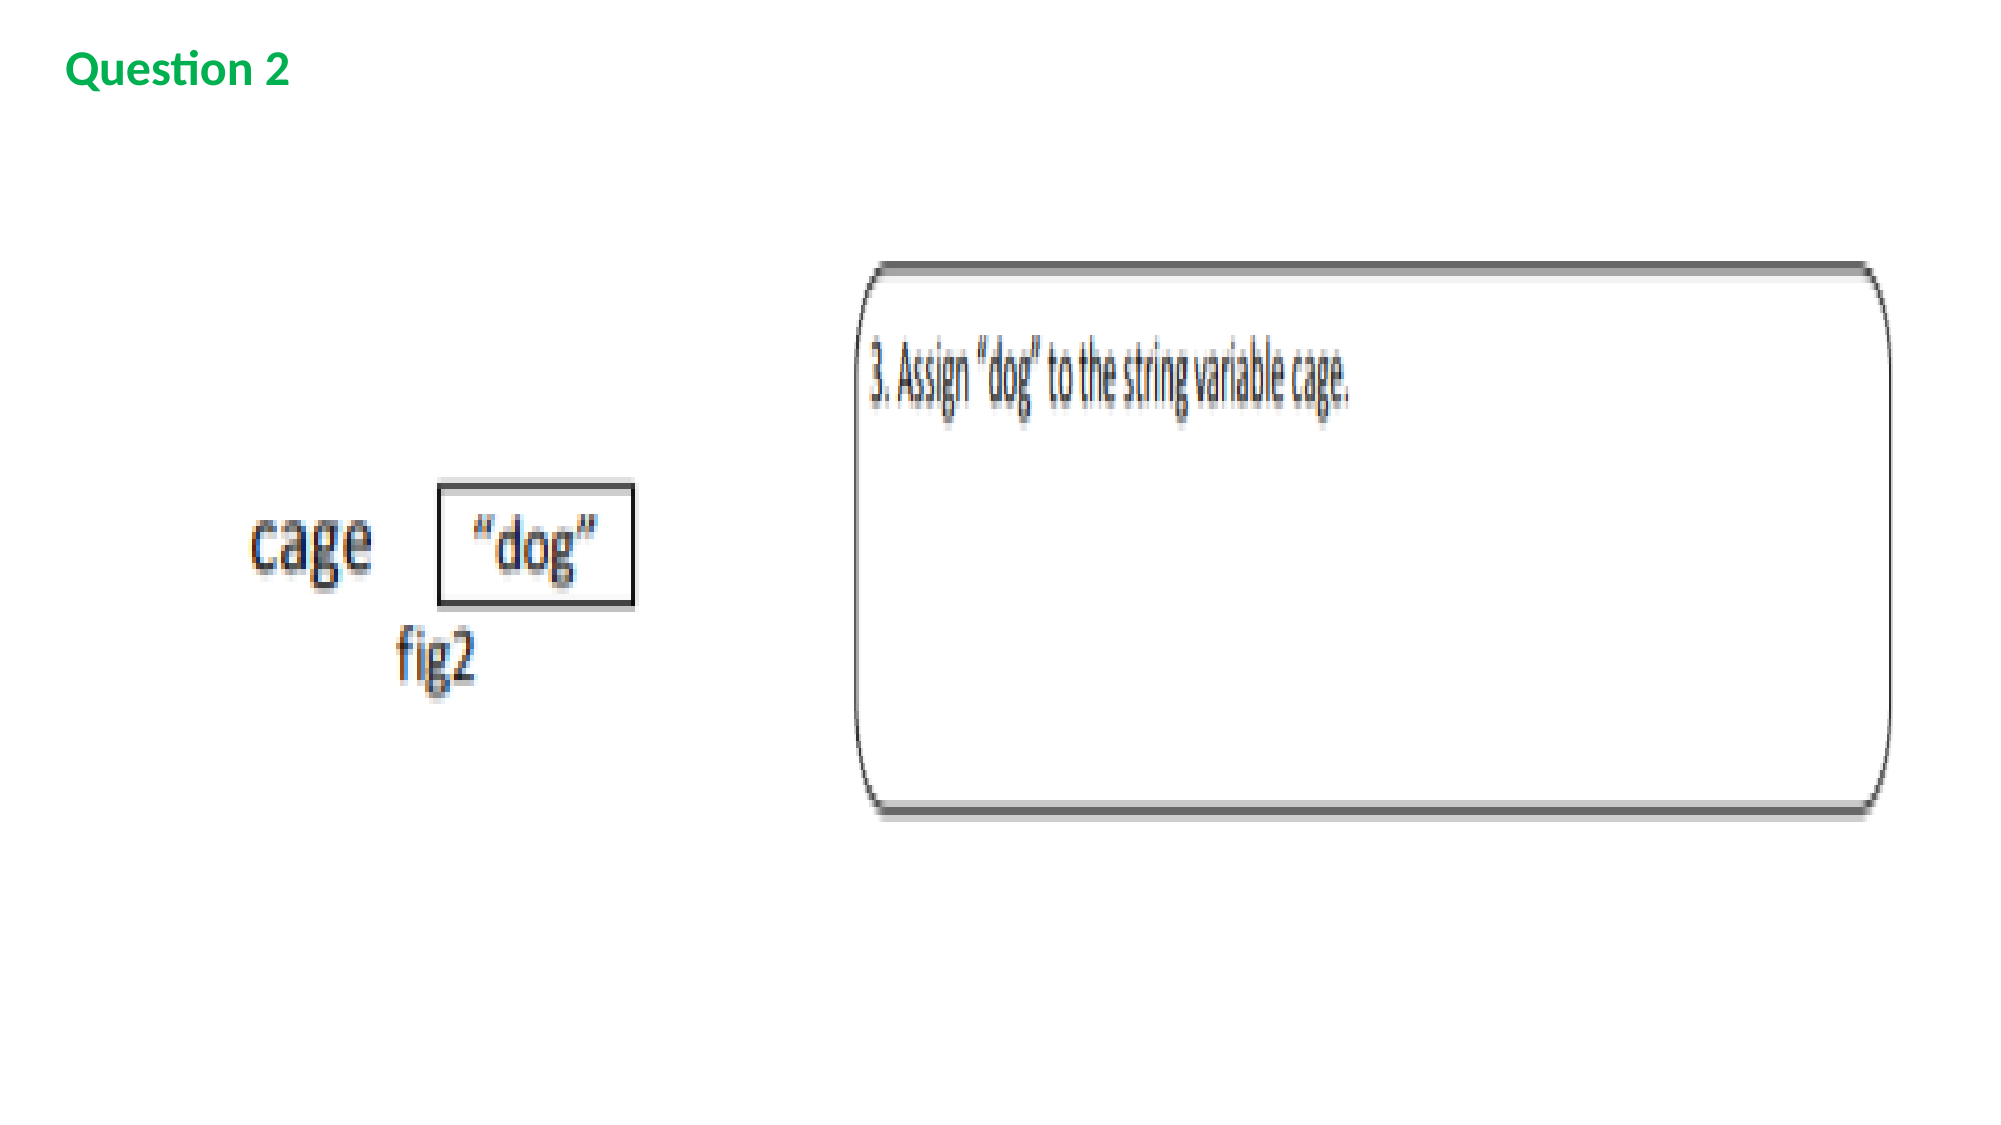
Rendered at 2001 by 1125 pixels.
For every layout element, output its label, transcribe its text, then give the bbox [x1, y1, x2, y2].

picture [162, 410, 734, 748]
picture [830, 217, 1909, 867]
text_box Question 2 [50, 28, 322, 103]
